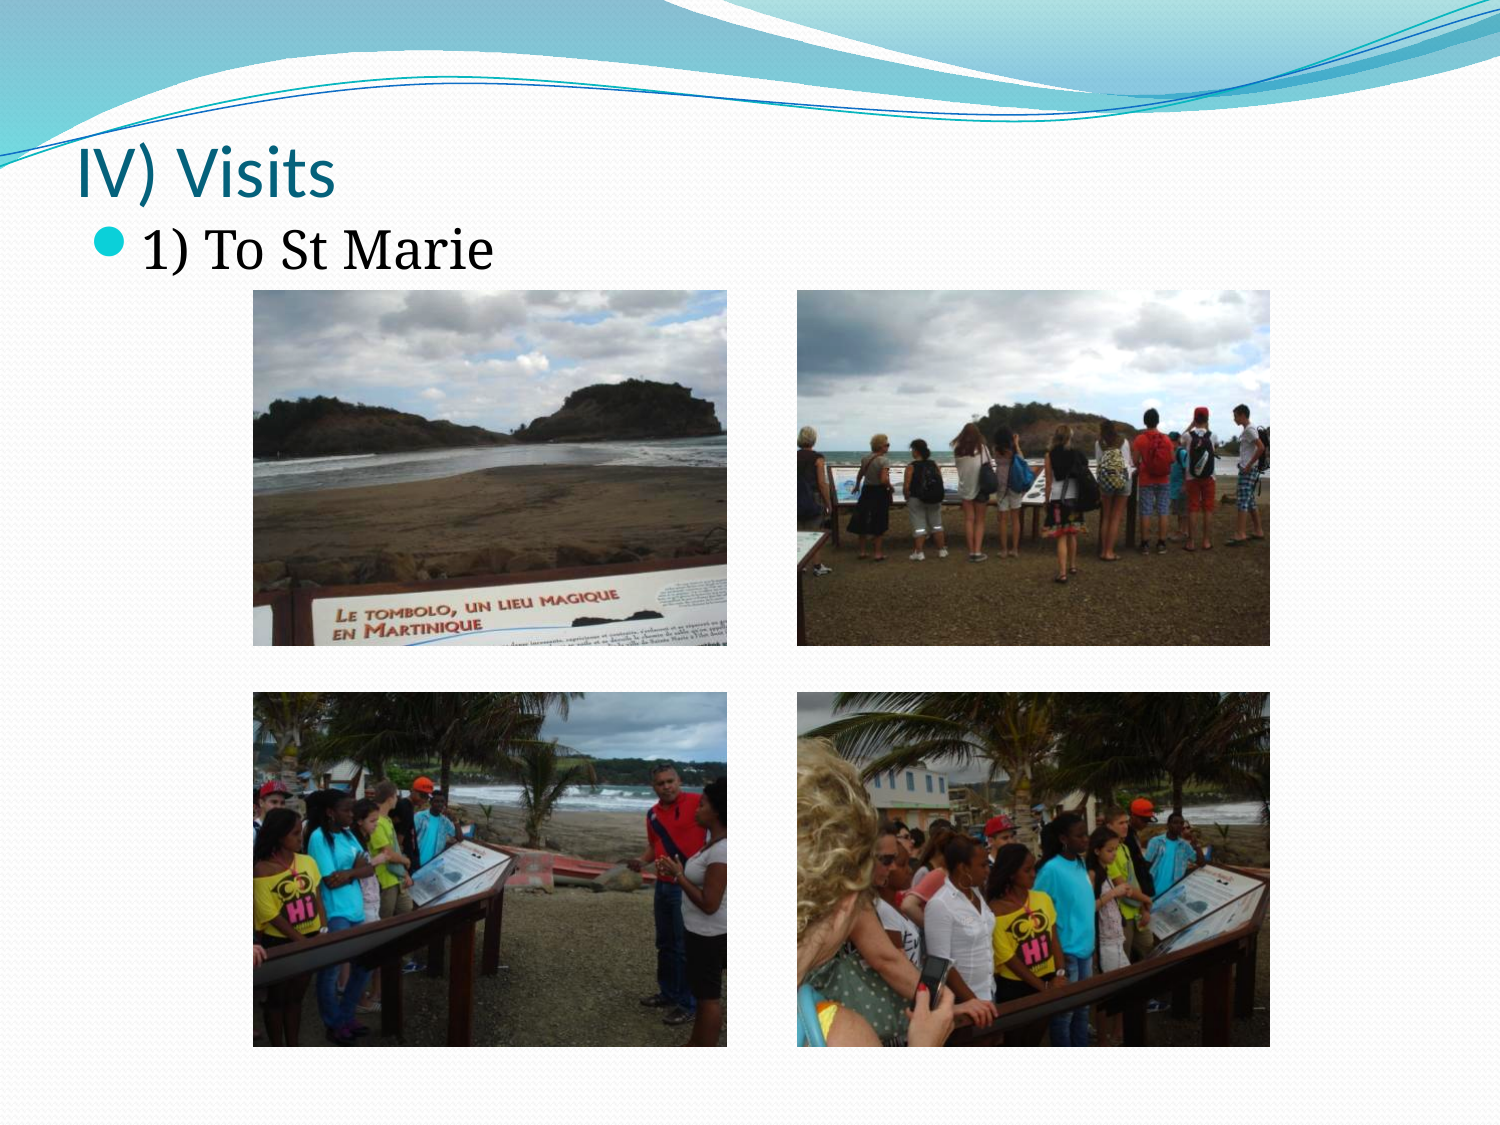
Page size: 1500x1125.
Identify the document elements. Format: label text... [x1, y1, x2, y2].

picture [796, 692, 1270, 1047]
picture [253, 290, 727, 646]
title IV) Visits [75, 115, 1425, 208]
list 1) To St Marie [75, 208, 1425, 1038]
picture [253, 692, 727, 1047]
picture [796, 290, 1270, 646]
